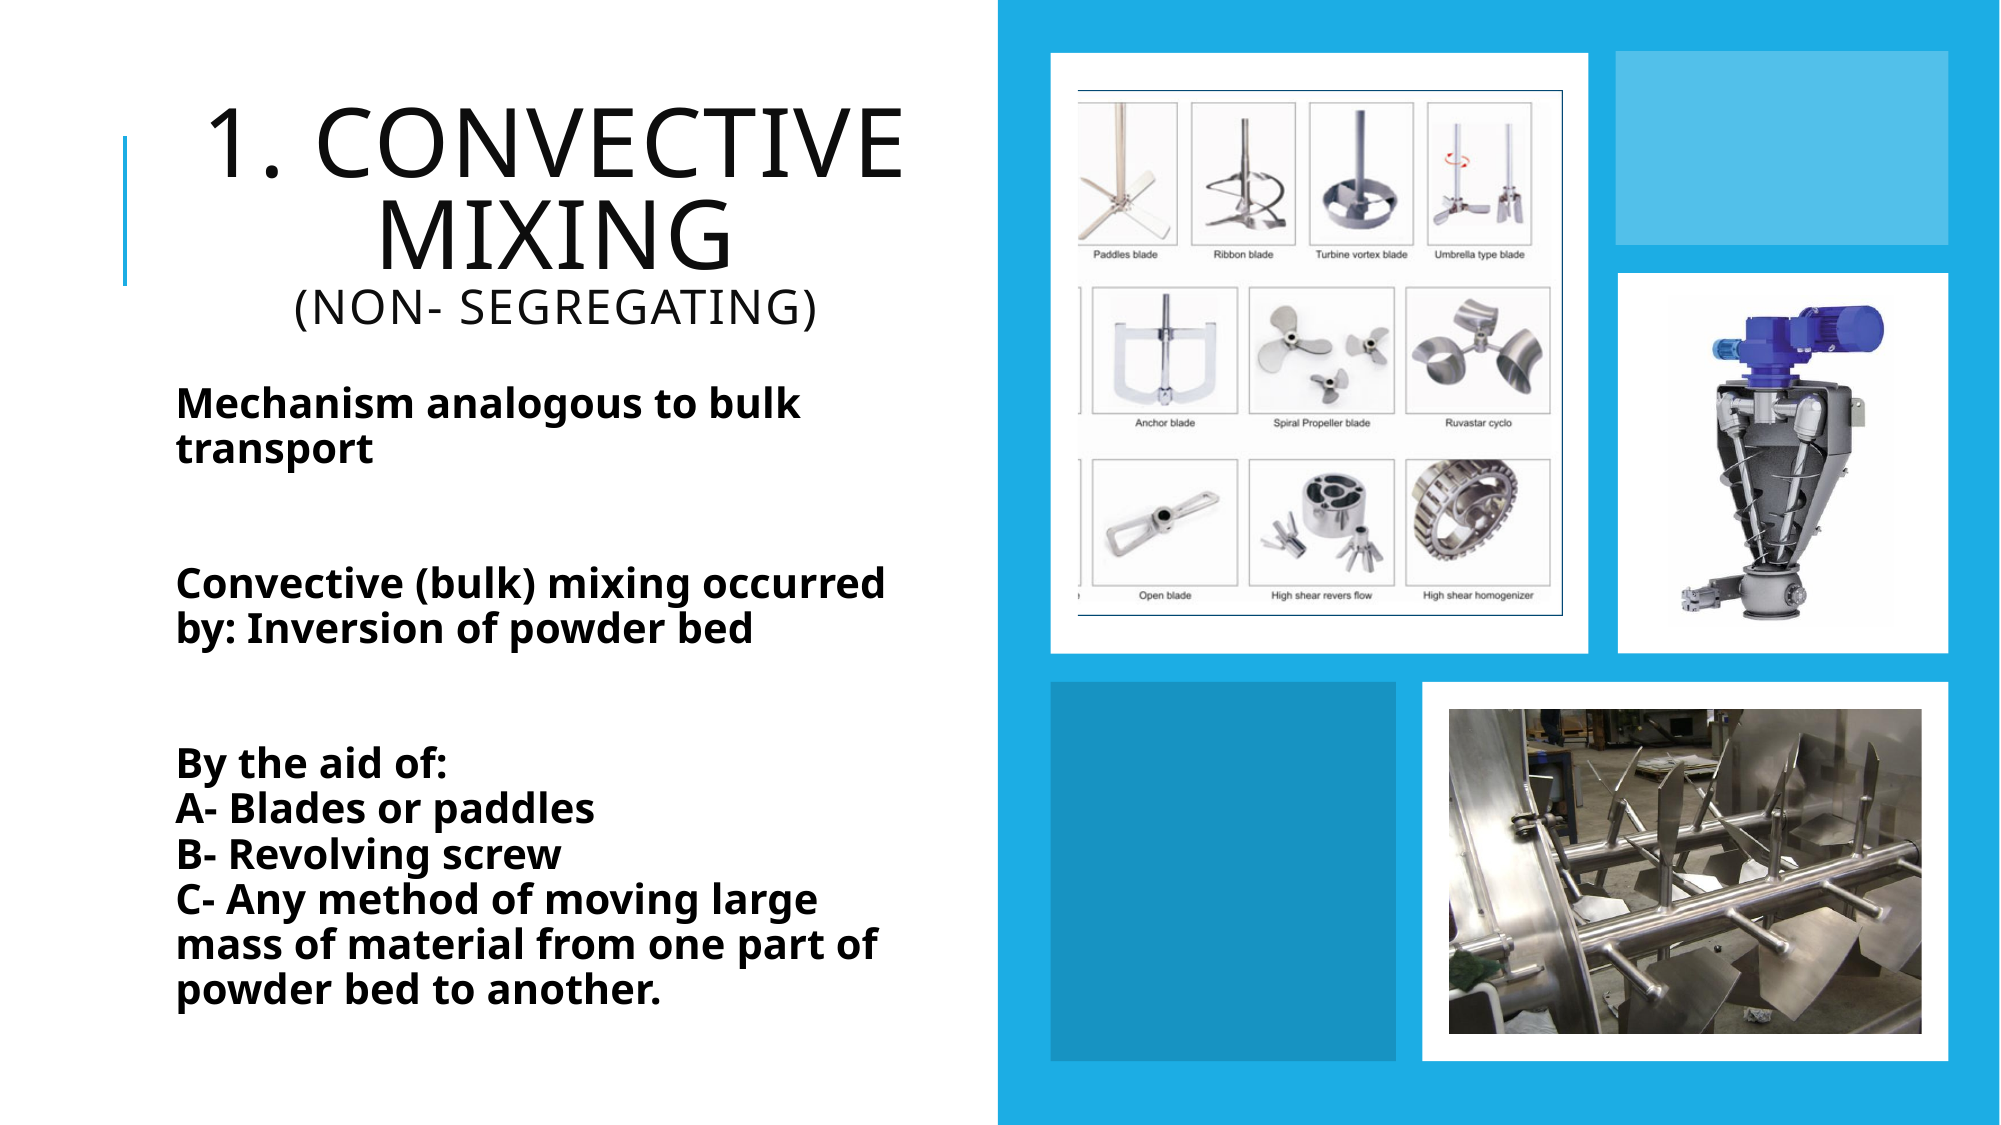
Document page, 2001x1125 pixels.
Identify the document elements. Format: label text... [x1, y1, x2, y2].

text_box [1614, 50, 1950, 246]
picture [1077, 90, 1564, 616]
title 1. Convective mixing (Non- segregating) [168, 96, 945, 342]
text_box [1049, 51, 1590, 655]
list Mechanism analogous to bulk transport Convective (bulk) mixing occurred by: Inversion of powder bed By the aid of: A- Blades or paddles B- Revolving screw C- Any method of moving large mass of material from one part of powder bed to another. [168, 375, 932, 1035]
picture [1668, 295, 1895, 628]
text_box [1049, 681, 1397, 1063]
text_box [1421, 681, 1950, 1063]
text_box [997, 0, 2000, 1125]
text_box [1617, 272, 1950, 655]
picture [1448, 709, 1922, 1035]
